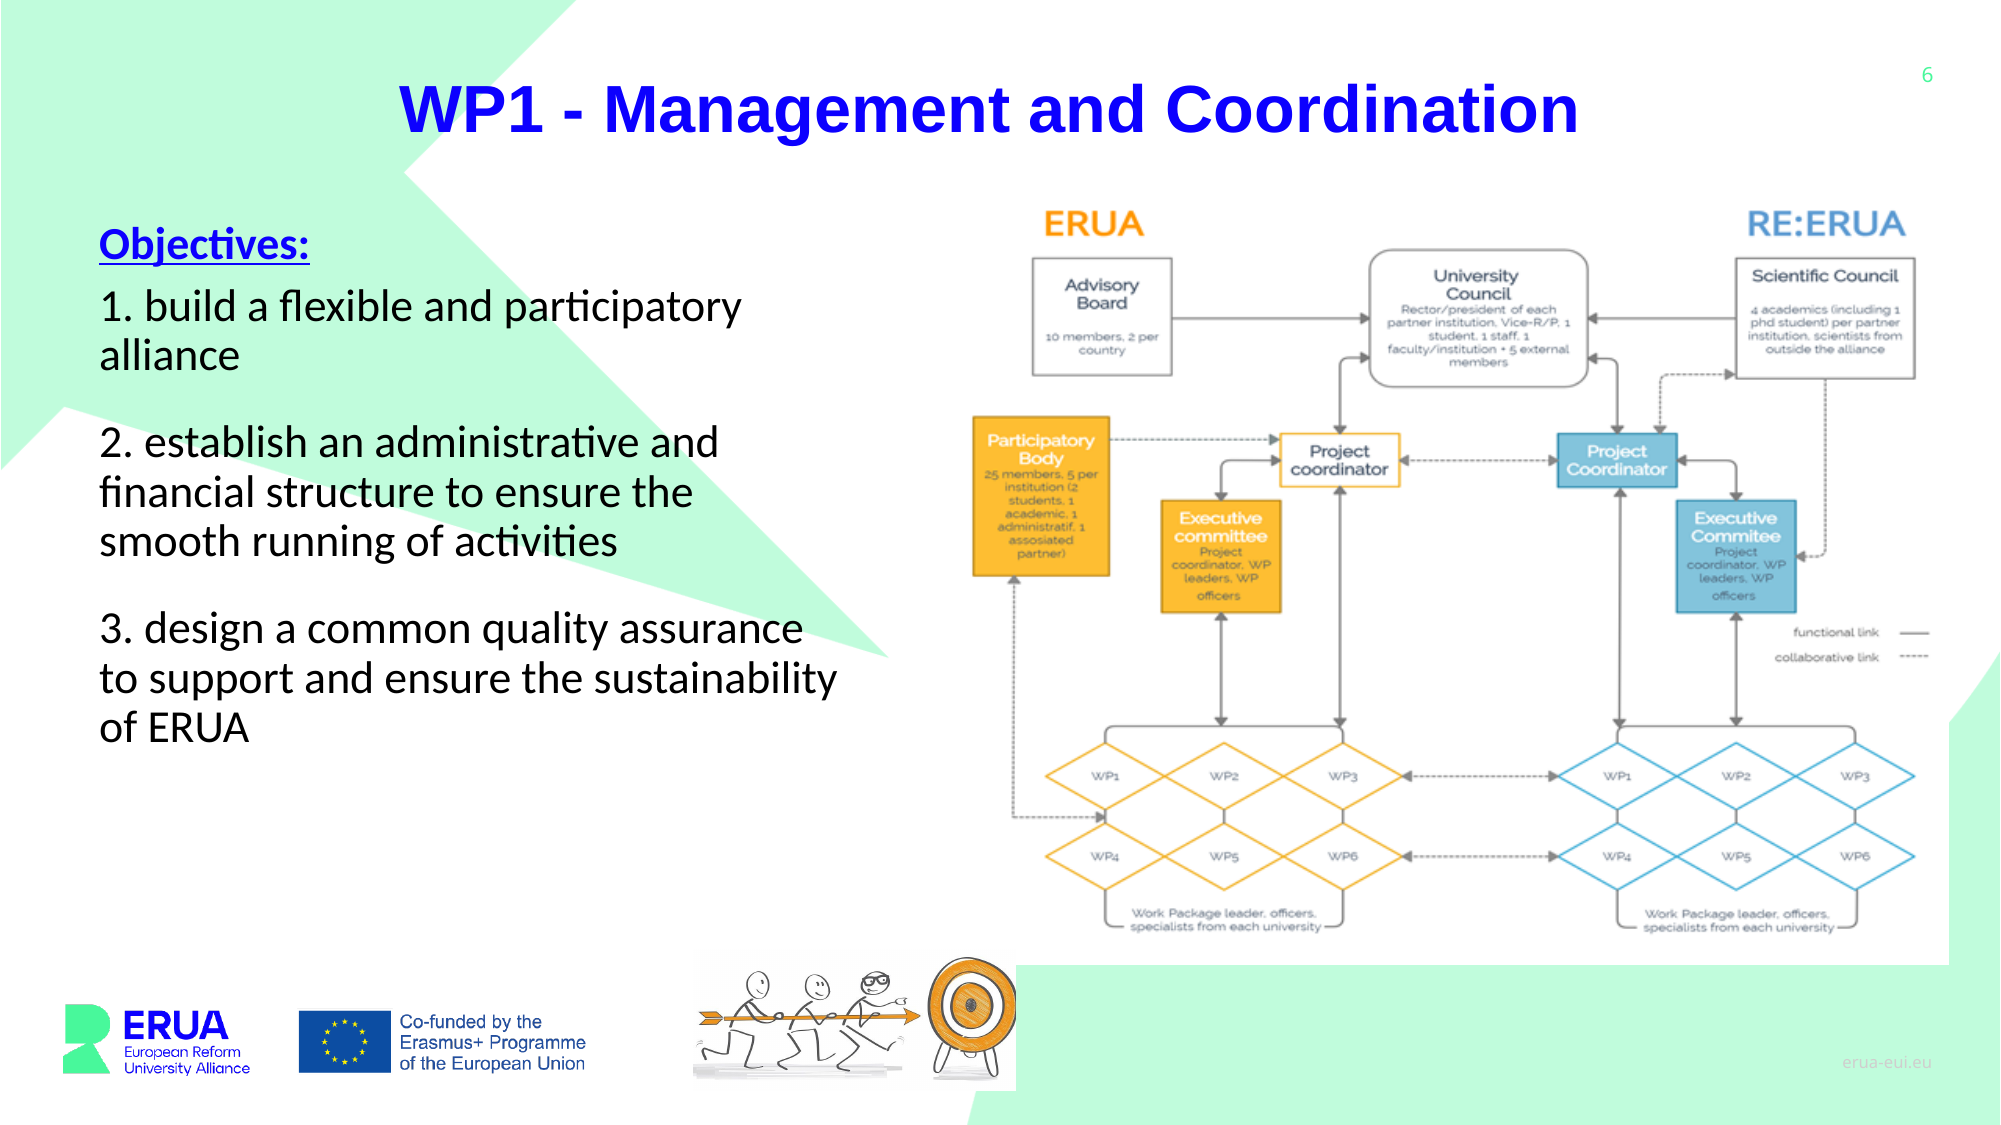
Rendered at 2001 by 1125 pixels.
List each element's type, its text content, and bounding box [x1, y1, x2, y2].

picture [1, 0, 2000, 1125]
list Objectives: 1. build a flexible and participatory alliance 2. establish an administrative and financial structure to ensure the smooth running of activities 3. design a common quality assurance to support and ensure the sustainability of ERUA [84, 212, 855, 969]
title WP1 - Management and Coordination [66, 48, 1933, 174]
footer erua-eui.eu [1826, 1044, 1949, 1077]
